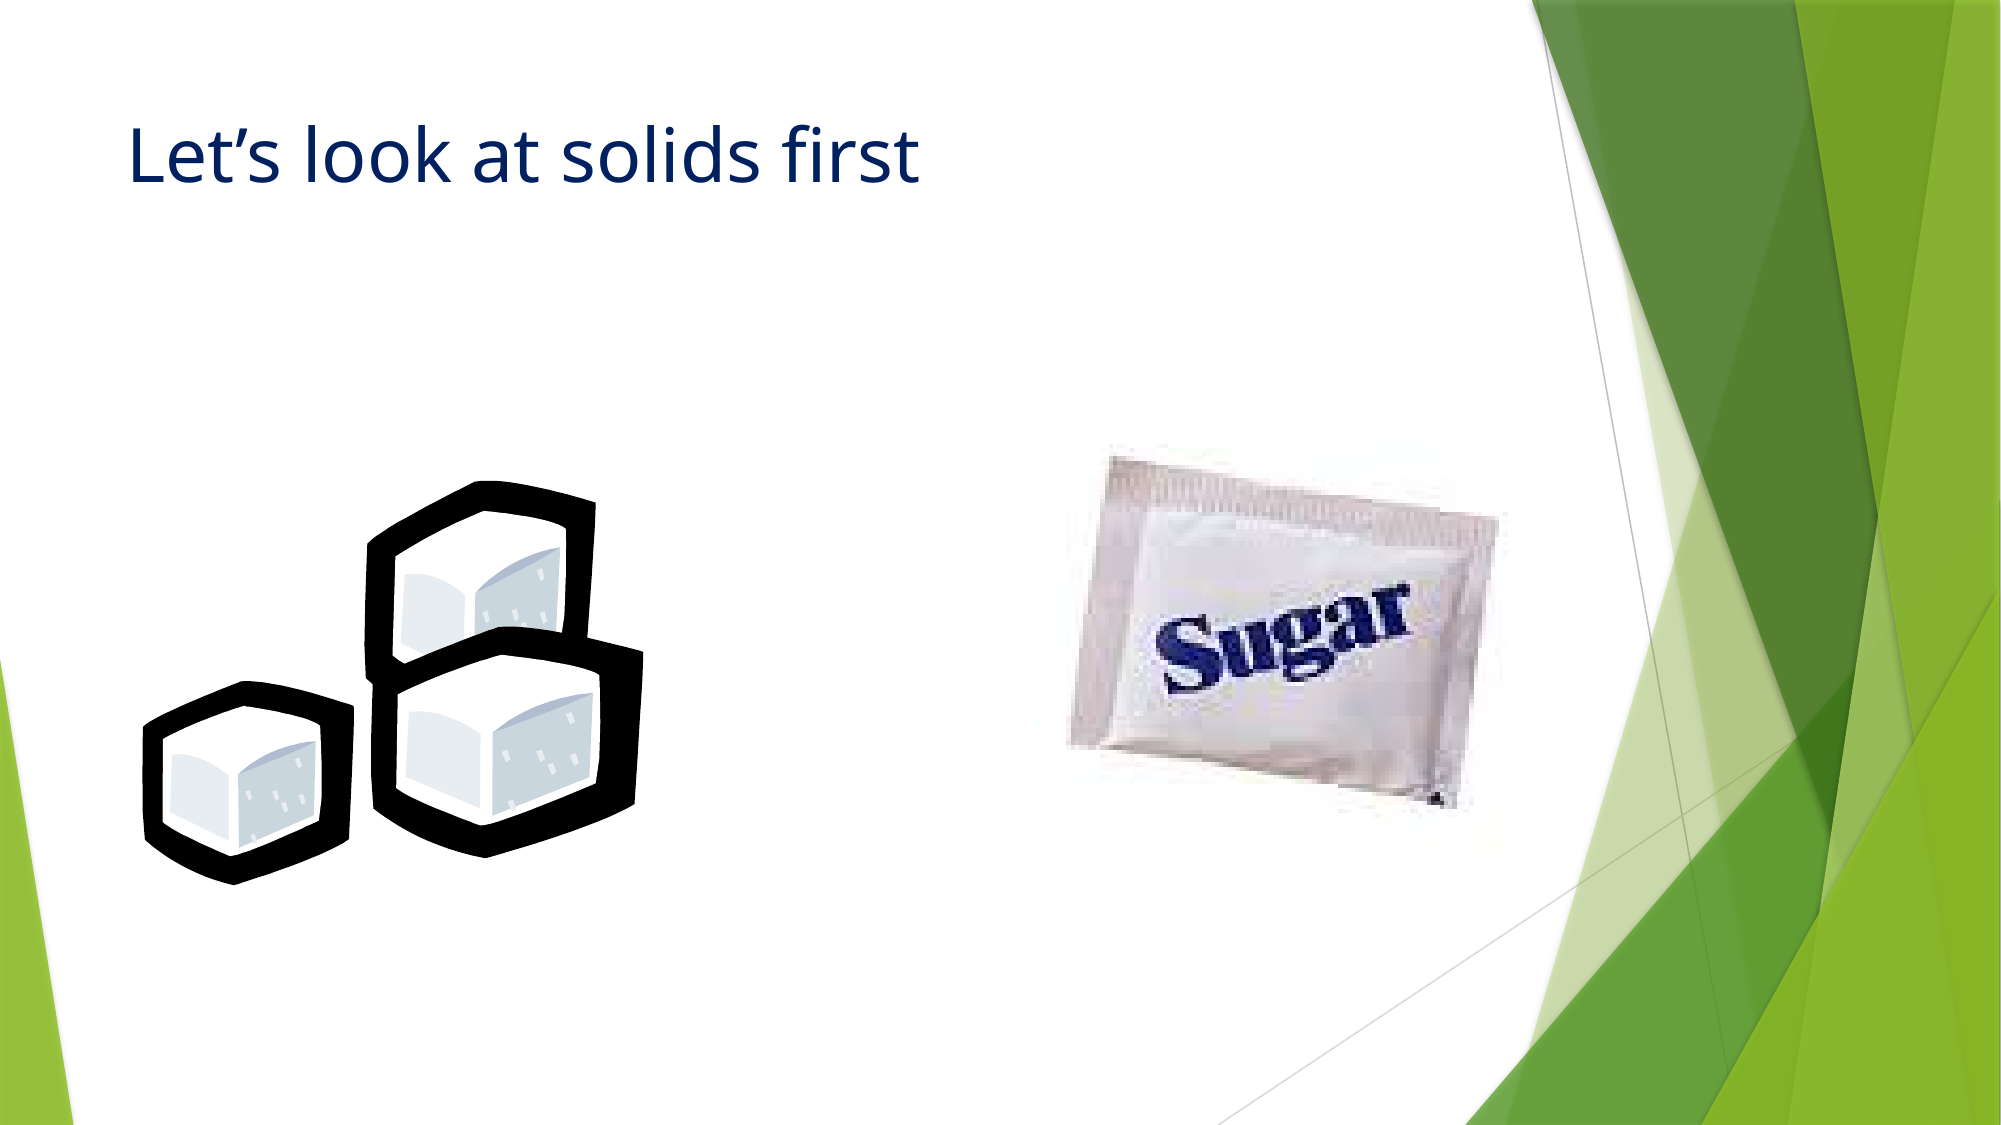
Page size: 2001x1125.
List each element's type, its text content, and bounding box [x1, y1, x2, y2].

picture [140, 474, 645, 886]
title Let’s look at solids first [111, 99, 1522, 317]
picture [1032, 376, 1542, 886]
